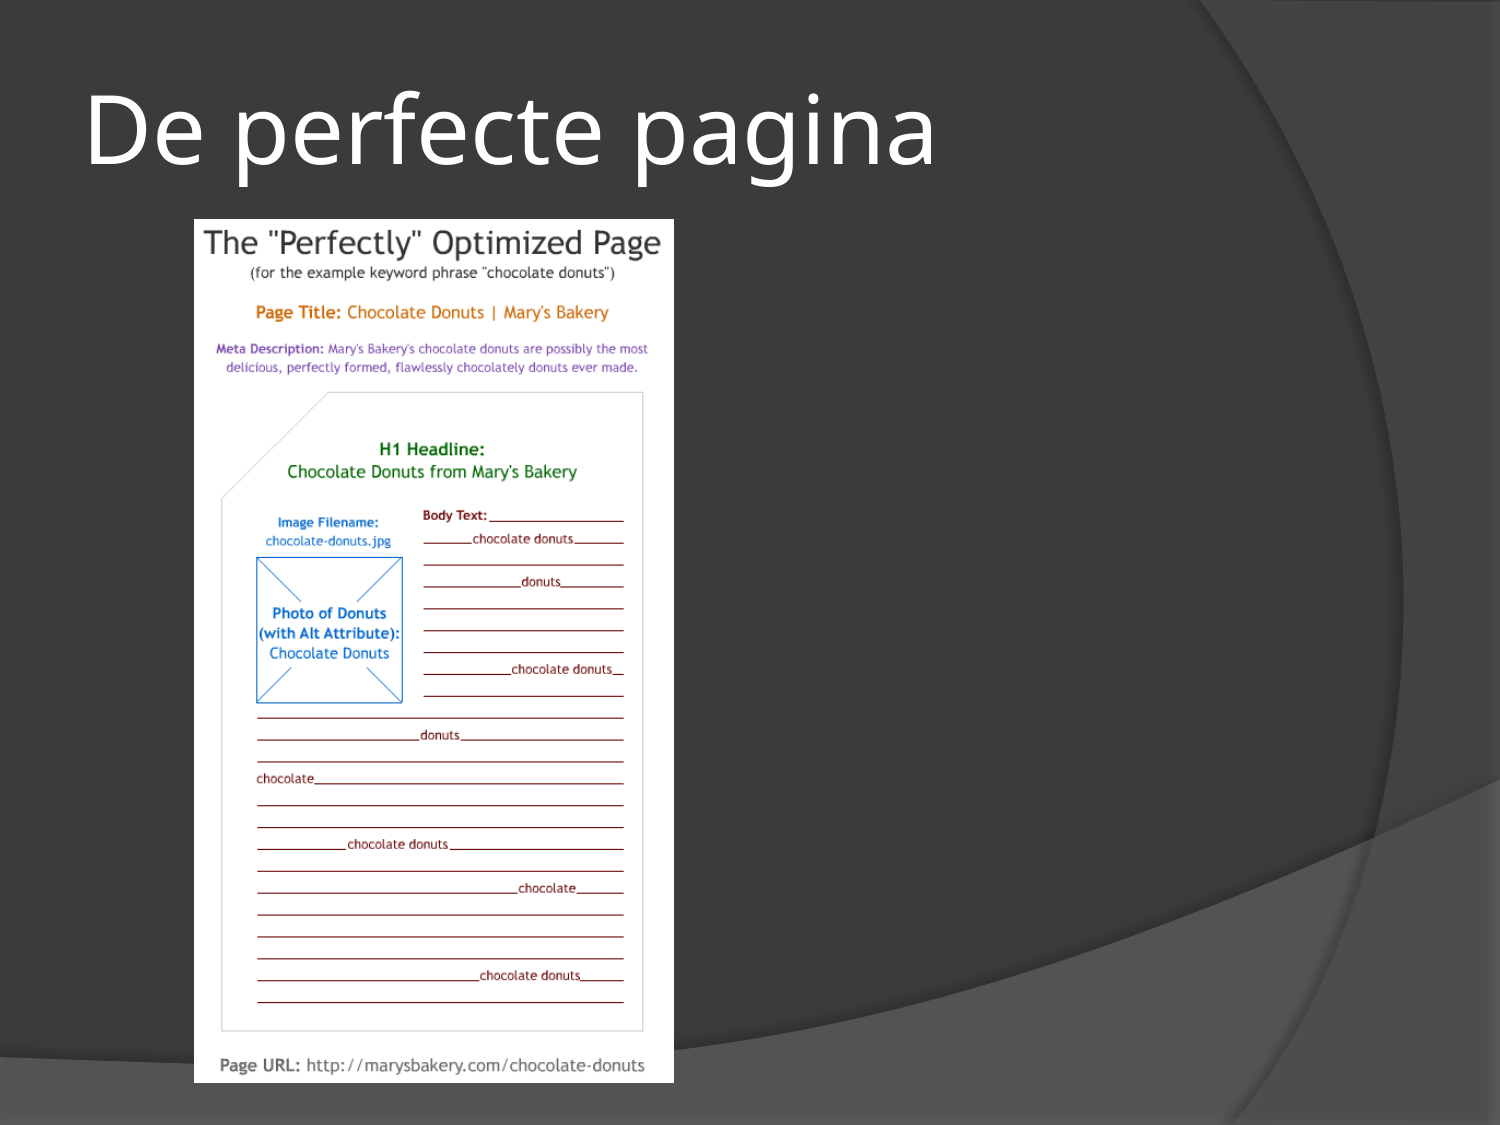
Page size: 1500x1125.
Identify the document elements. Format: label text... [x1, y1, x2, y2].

title De perfecte pagina [75, 45, 1300, 209]
picture [194, 219, 675, 1083]
